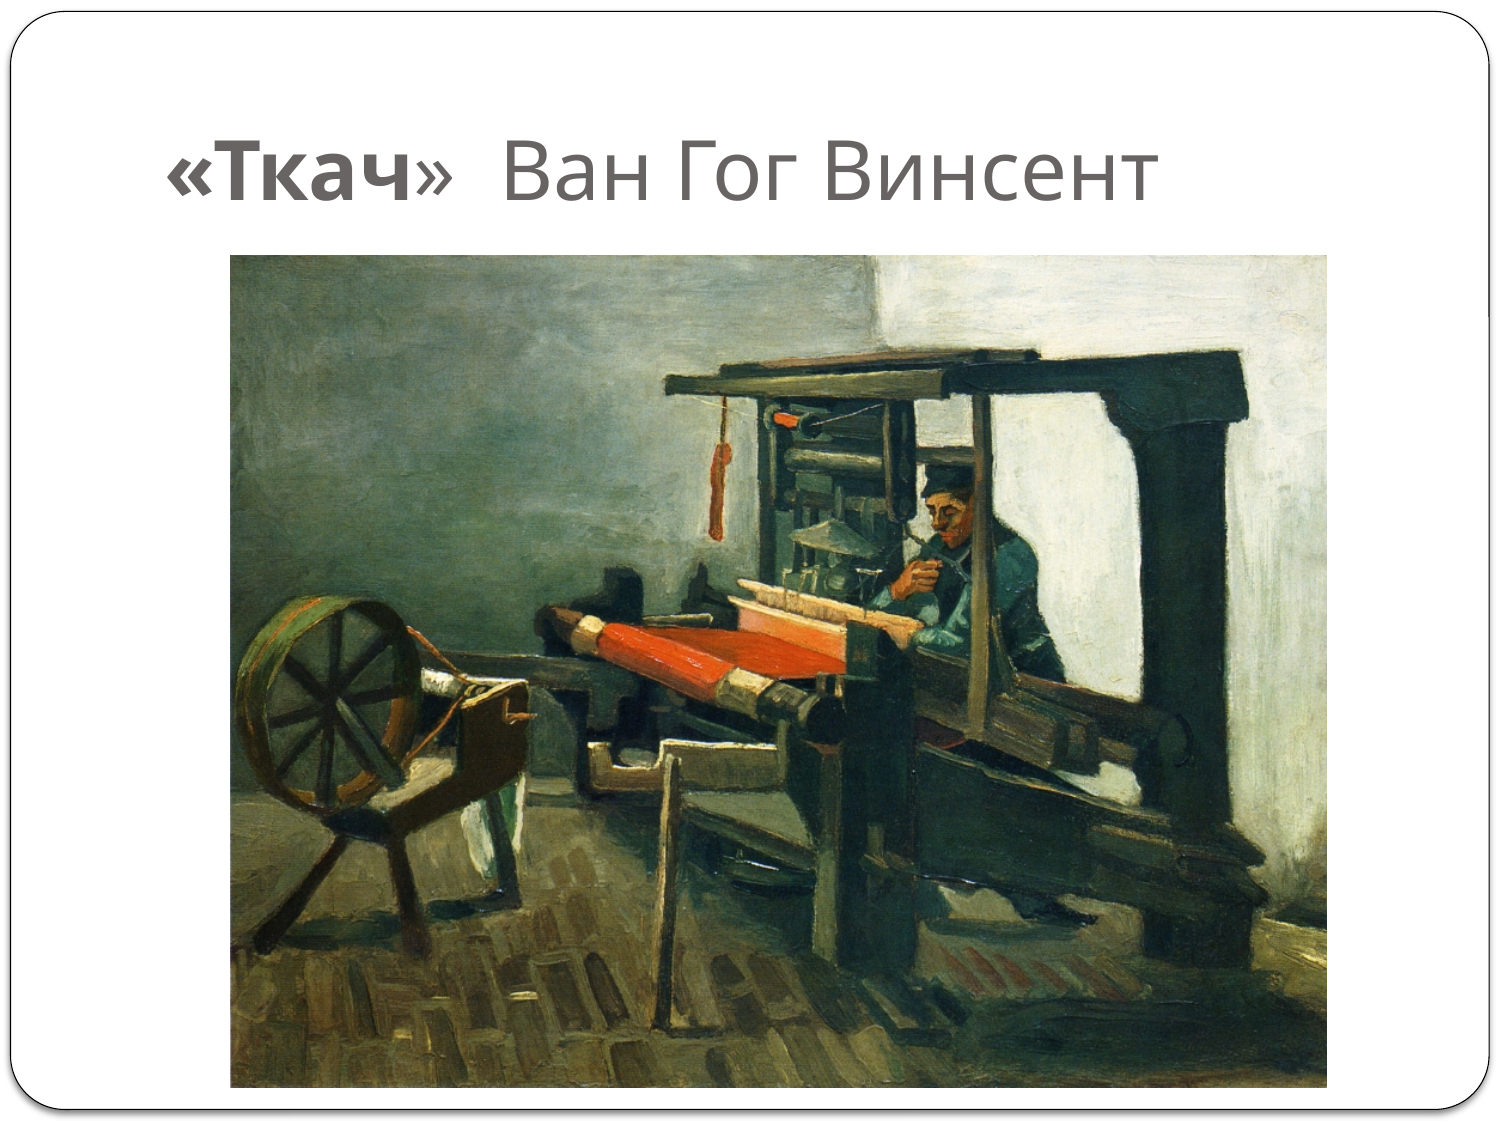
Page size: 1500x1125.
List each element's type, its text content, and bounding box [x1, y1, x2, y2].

picture [229, 255, 1327, 1088]
title «Ткач» Ван Гог Винсент [150, 45, 1425, 233]
